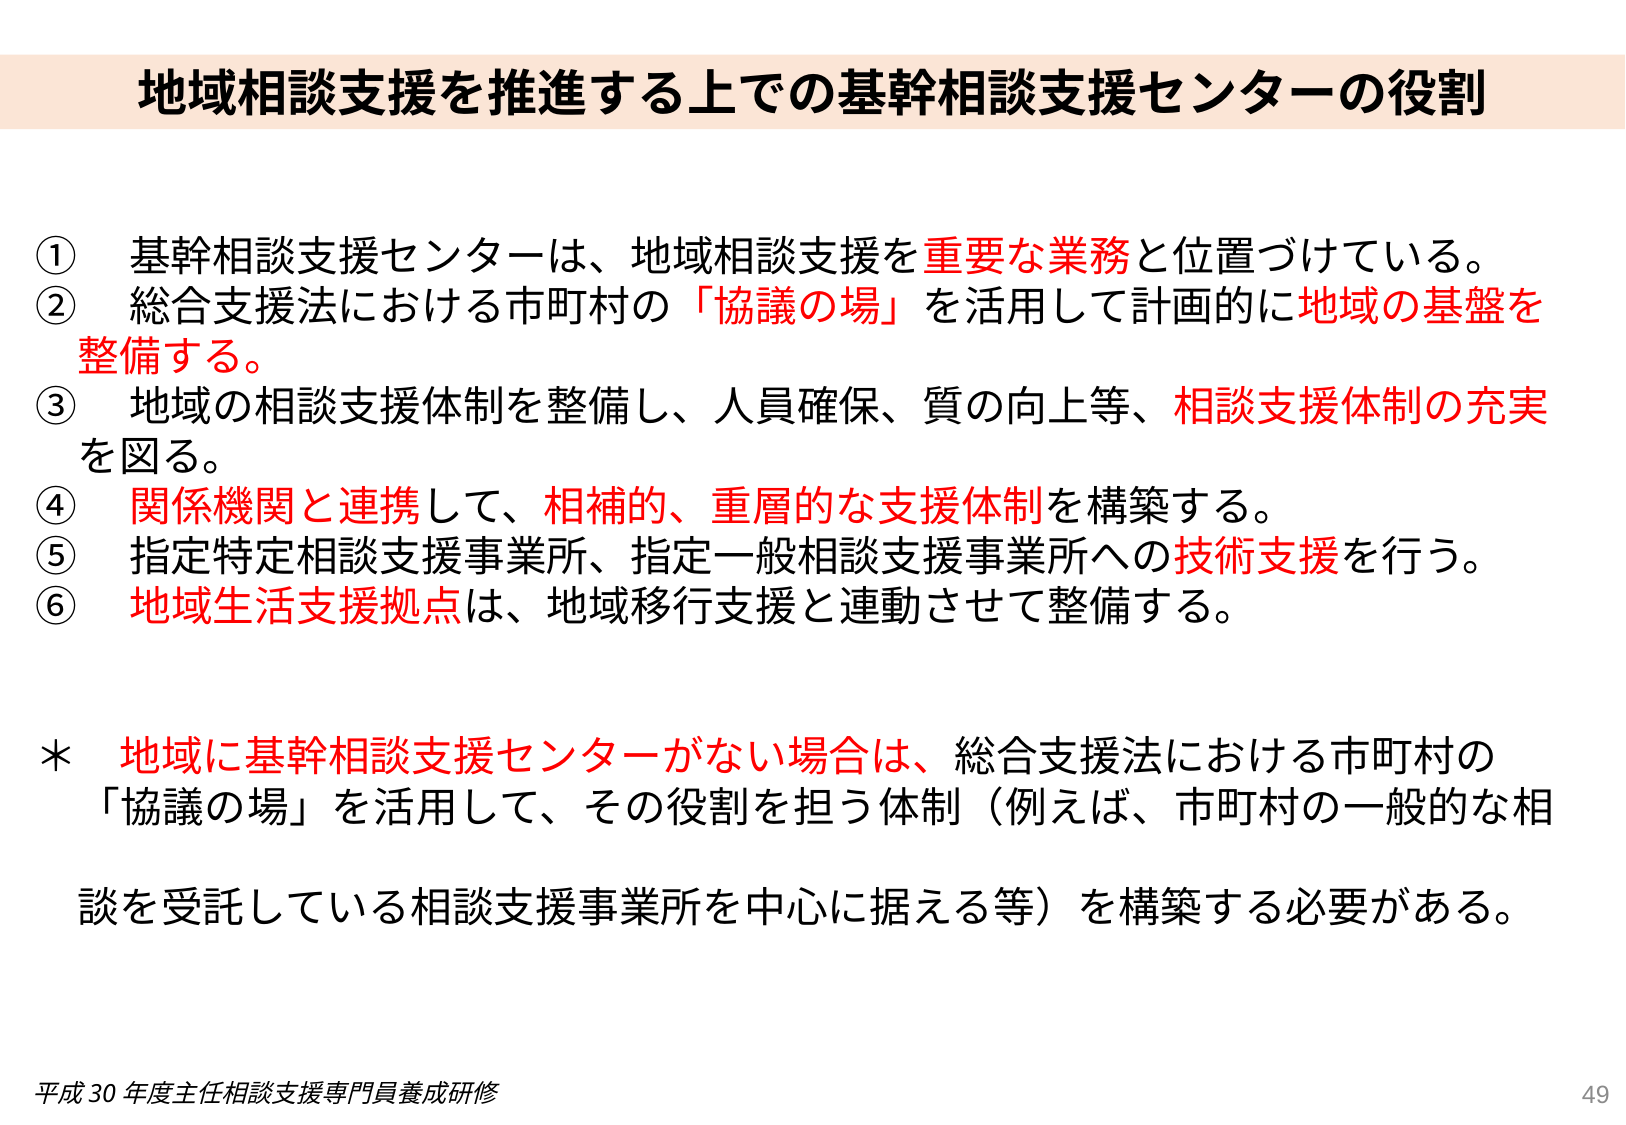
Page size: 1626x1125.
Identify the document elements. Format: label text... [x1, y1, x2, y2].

text_box ① 基幹相談支援センターは、地域相談支援を重要な業務と位置づけている。 ② 総合支援法における市町村の「協議の場」を活用して計画的に地域の基盤を 整備する。 ③ 地域の相談支援体制を整備し、人員確保、質の向上等、相談支援体制の充実 を図る。 ④ 関係機関と連携して、相補的、重層的な支援体制を構築する。 ⑤ 指定特定相談支援事業所、指定一般相談支援事業所への技術支援を行う。 ⑥ 地域生活支援拠点は、地域移行支援と連動させて整備する。 ＊ 地域に基幹相談支援センターがない場合は、総合支援法における市町村の 「協議の場」を活用して、その役割を担う体制（例えば、市町村の一般的な相 談を受託している相談支援事業所を中心に据える等）を構築する必要がある。 [21, 172, 1569, 1038]
text_box 平成30年度主任相談支援専門員養成研修 [17, 1070, 609, 1116]
text_box 地域相談支援を推進する上での基幹相談支援センターの役割 [0, 54, 1625, 130]
slide_number 49 [1259, 1063, 1625, 1124]
